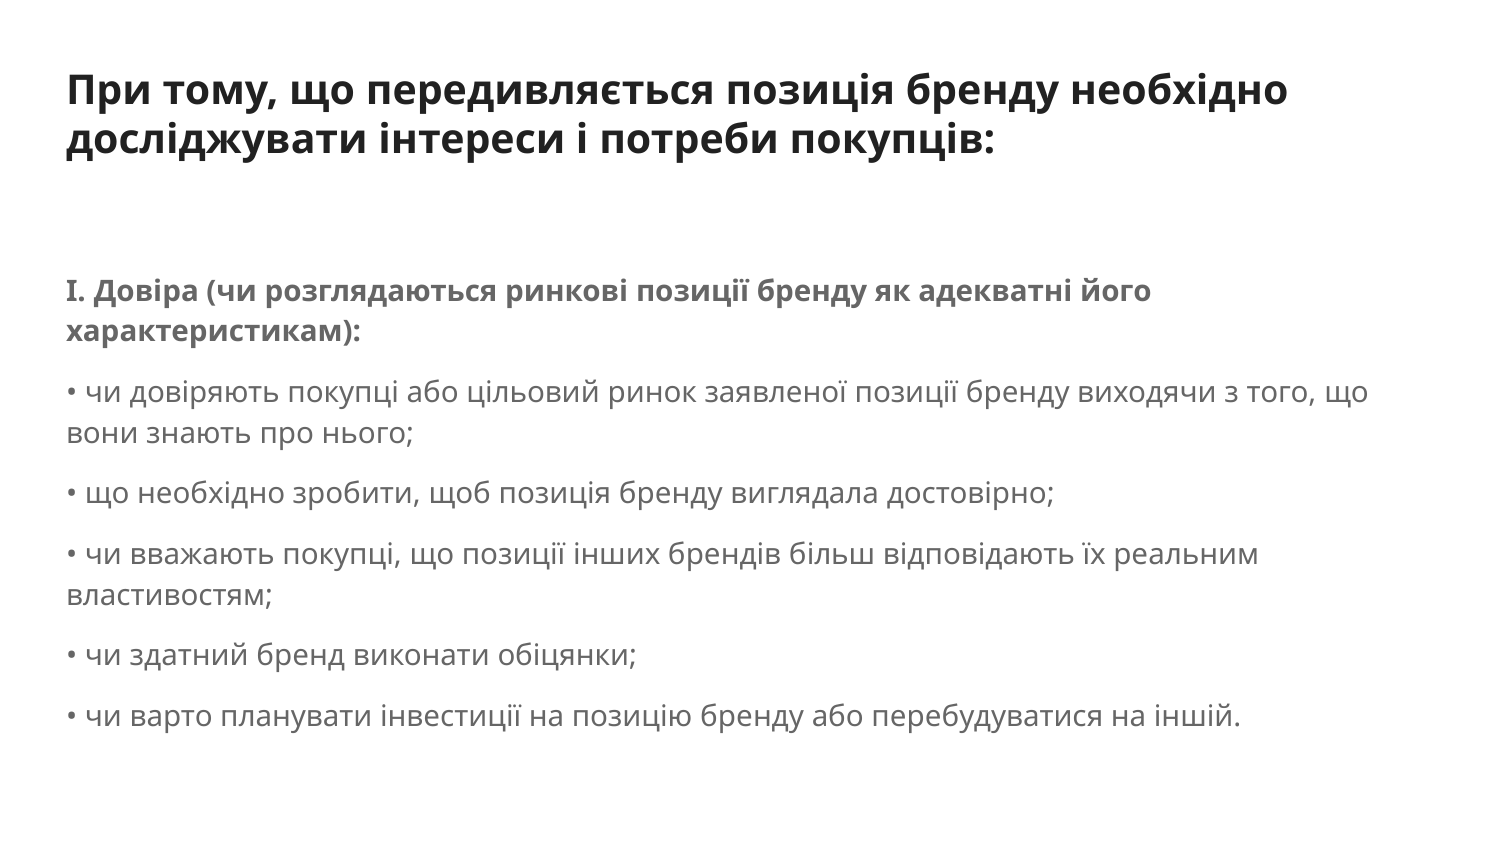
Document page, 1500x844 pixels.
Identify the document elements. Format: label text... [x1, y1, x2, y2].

list I. Довіра (чи розглядаються ринкові позиції бренду як адекватні його характеристикам): • чи довіряють покупці або цільовий ринок заявленої позиції бренду виходячи з того, що вони знають про нього; • що необхідно зробити, щоб позиція бренду виглядала достовірно; • чи вважають покупці, що позиції інших брендів більш відповідають їх реальним властивостям; • чи здатний бренд виконати обіцянки; • чи варто планувати інвестиції на позицію бренду або перебудуватися на іншій. [51, 251, 1449, 750]
title При тому, що передивляється позиція бренду необхідно досліджувати інтереси і потреби покупців: [51, 48, 1449, 180]
